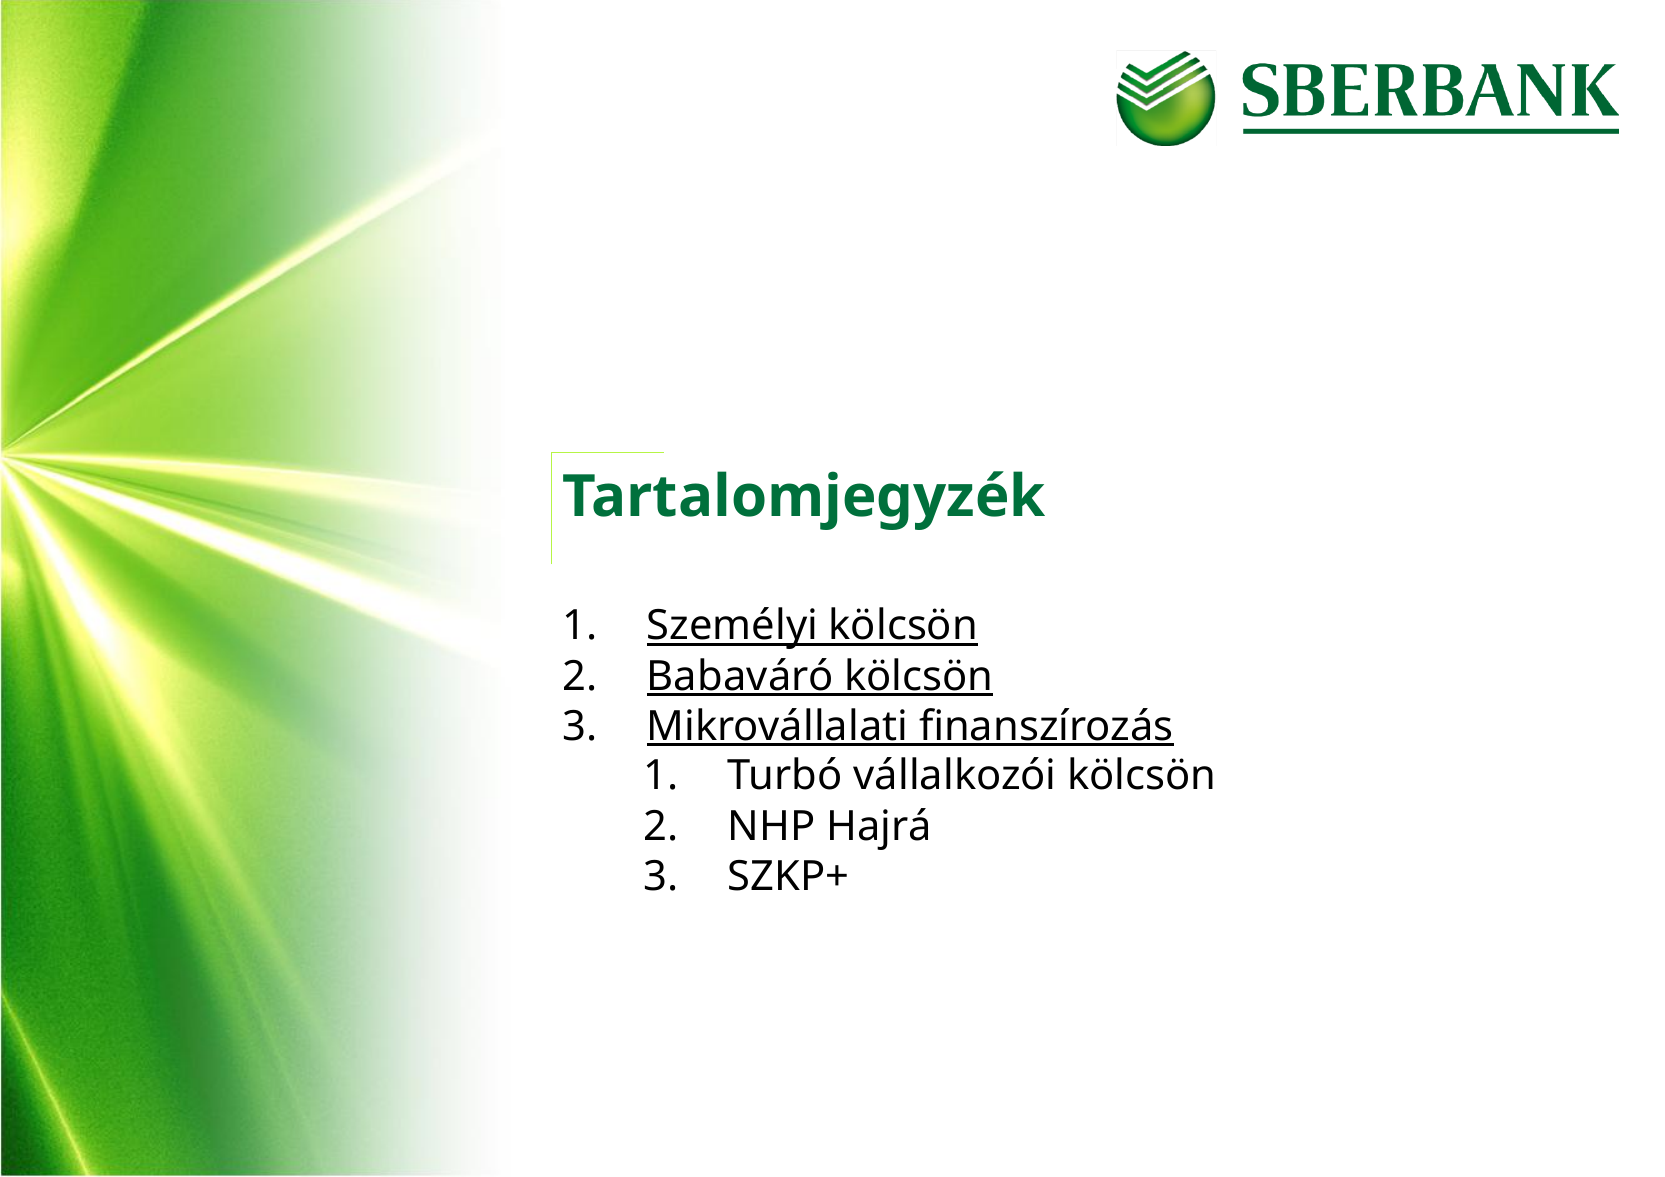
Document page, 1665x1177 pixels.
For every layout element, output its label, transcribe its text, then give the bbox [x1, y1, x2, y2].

picture [1116, 47, 1619, 146]
text_box Tartalomjegyzék Személyi kölcsön Babaváró kölcsön Mikrovállalati finanszírozás Turbó vállalkozói kölcsön NHP Hajrá SZKP+ [547, 450, 1643, 906]
picture [0, 0, 516, 1177]
